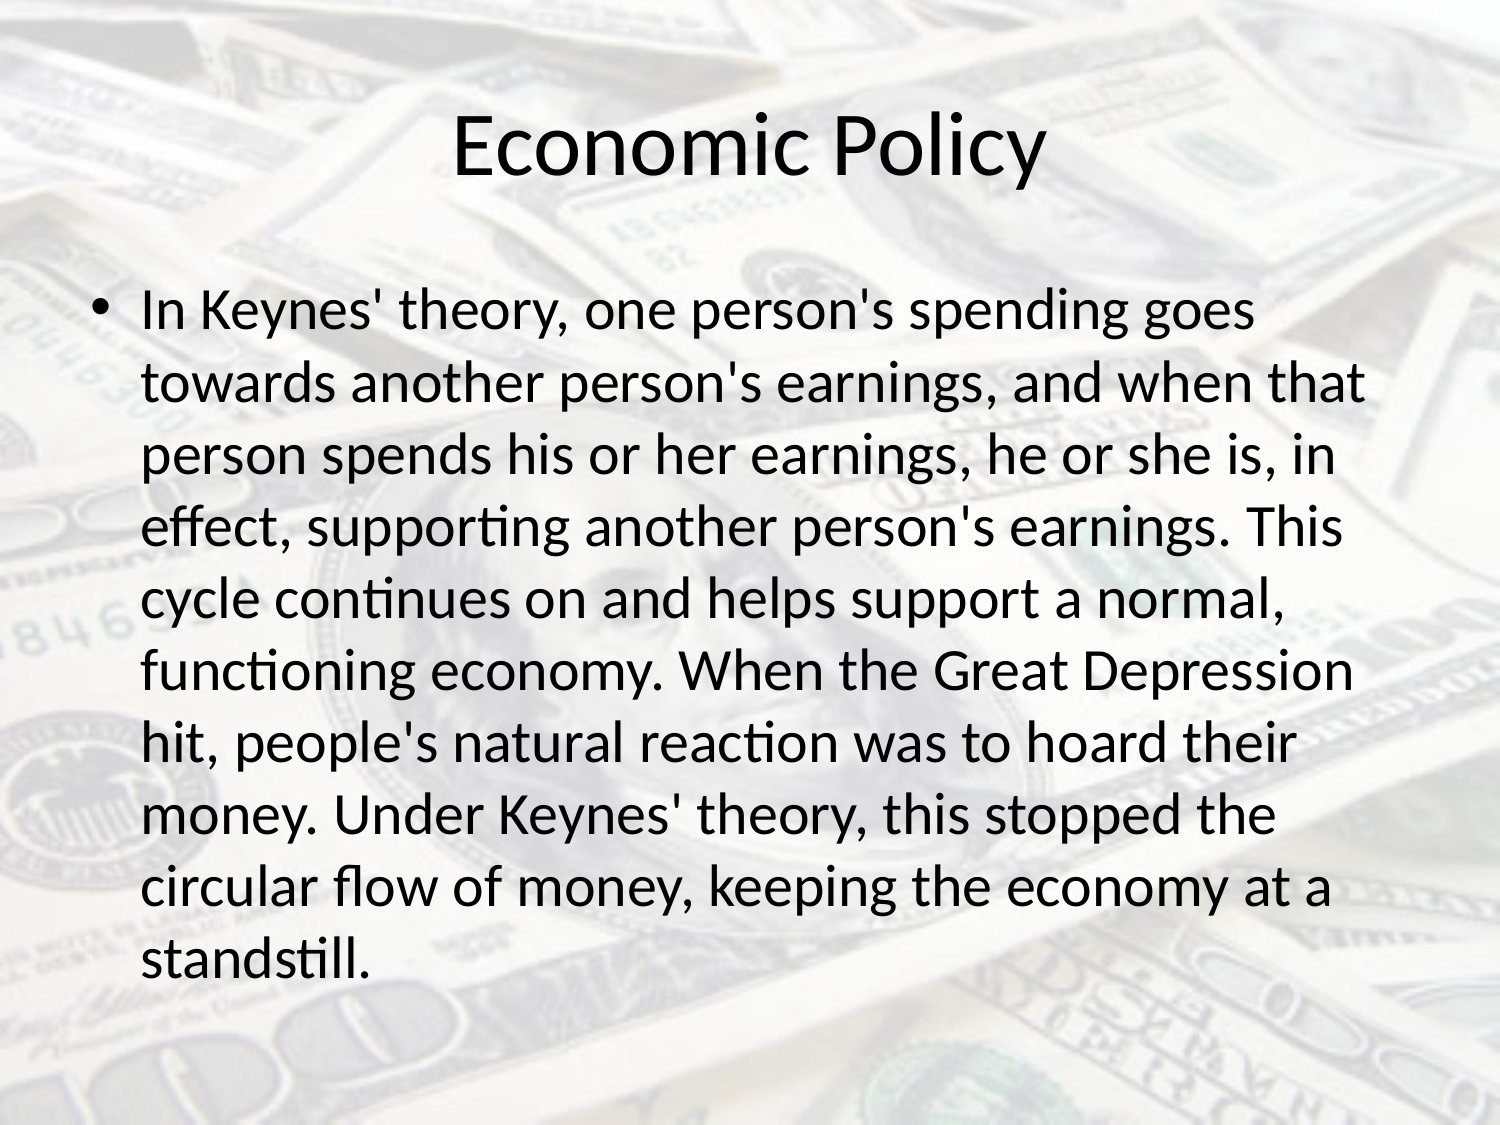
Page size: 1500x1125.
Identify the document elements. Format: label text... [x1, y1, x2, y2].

list In Keynes' theory, one person's spending goes towards another person's earnings, and when that person spends his or her earnings, he or she is, in effect, supporting another person's earnings. This cycle continues on and helps support a normal, functioning economy. When the Great Depression hit, people's natural reaction was to hoard their money. Under Keynes' theory, this stopped the circular flow of money, keeping the economy at a standstill. [75, 262, 1425, 1005]
title Economic Policy [75, 45, 1425, 233]
